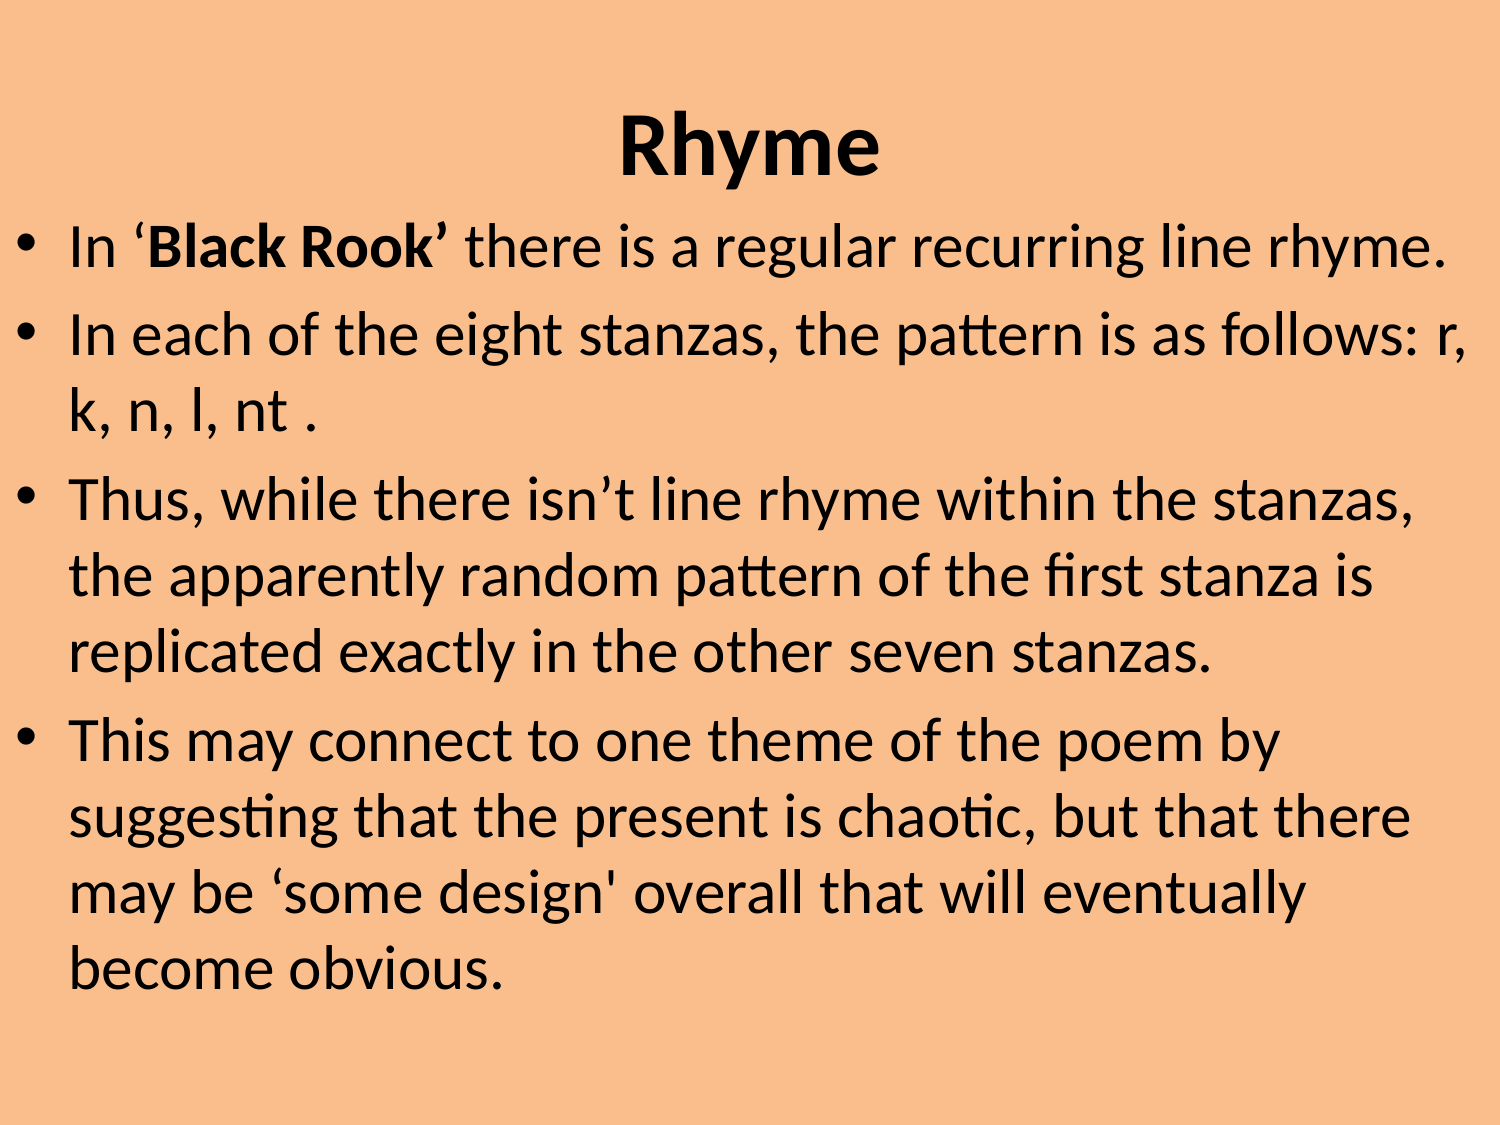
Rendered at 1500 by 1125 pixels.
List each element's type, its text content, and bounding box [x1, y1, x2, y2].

title Rhyme [75, 45, 1425, 196]
list In ‘Black Rook’ there is a regular recurring line rhyme. In each of the eight stanzas, the pattern is as follows: r, k, n, l, nt . Thus, while there isn’t line rhyme within the stanzas, the apparently random pattern of the first stanza is replicated exactly in the other seven stanzas. This may connect to one theme of the poem by suggesting that the present is chaotic, but that there may be ‘some design' overall that will eventually become obvious. [0, 196, 1500, 1125]
